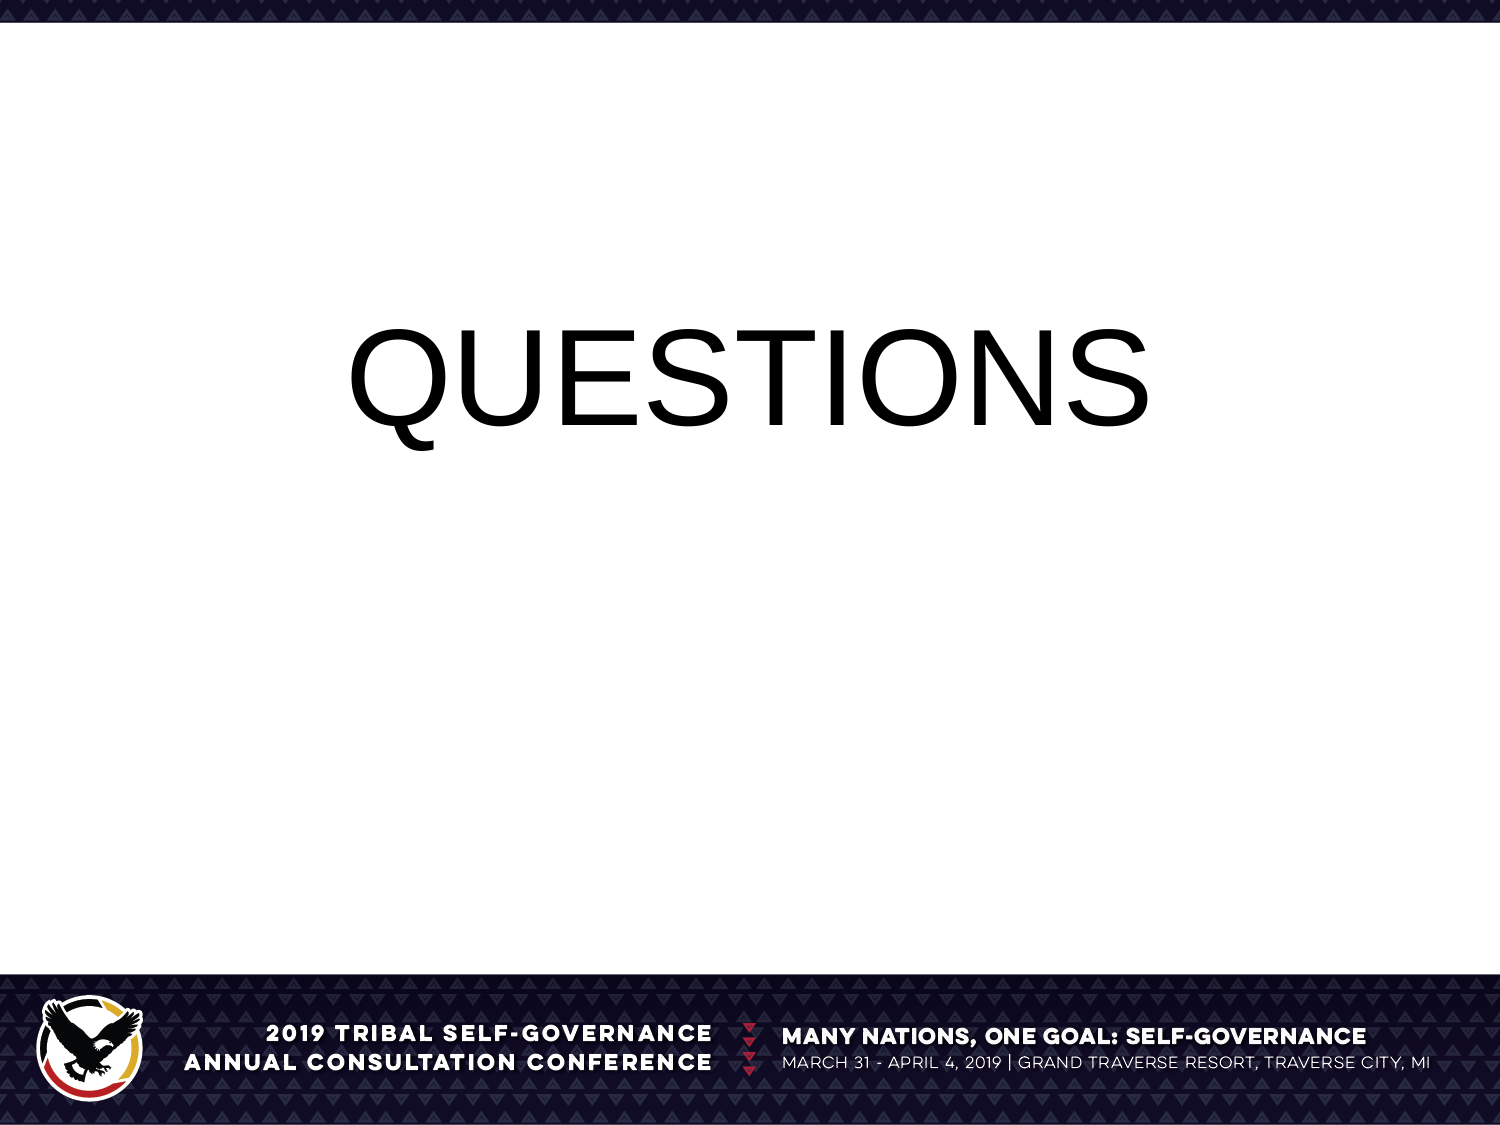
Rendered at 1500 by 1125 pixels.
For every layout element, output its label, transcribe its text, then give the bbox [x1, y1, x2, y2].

list QUESTIONS [103, 299, 1397, 953]
picture [0, 974, 1500, 1125]
picture [0, 0, 1500, 23]
